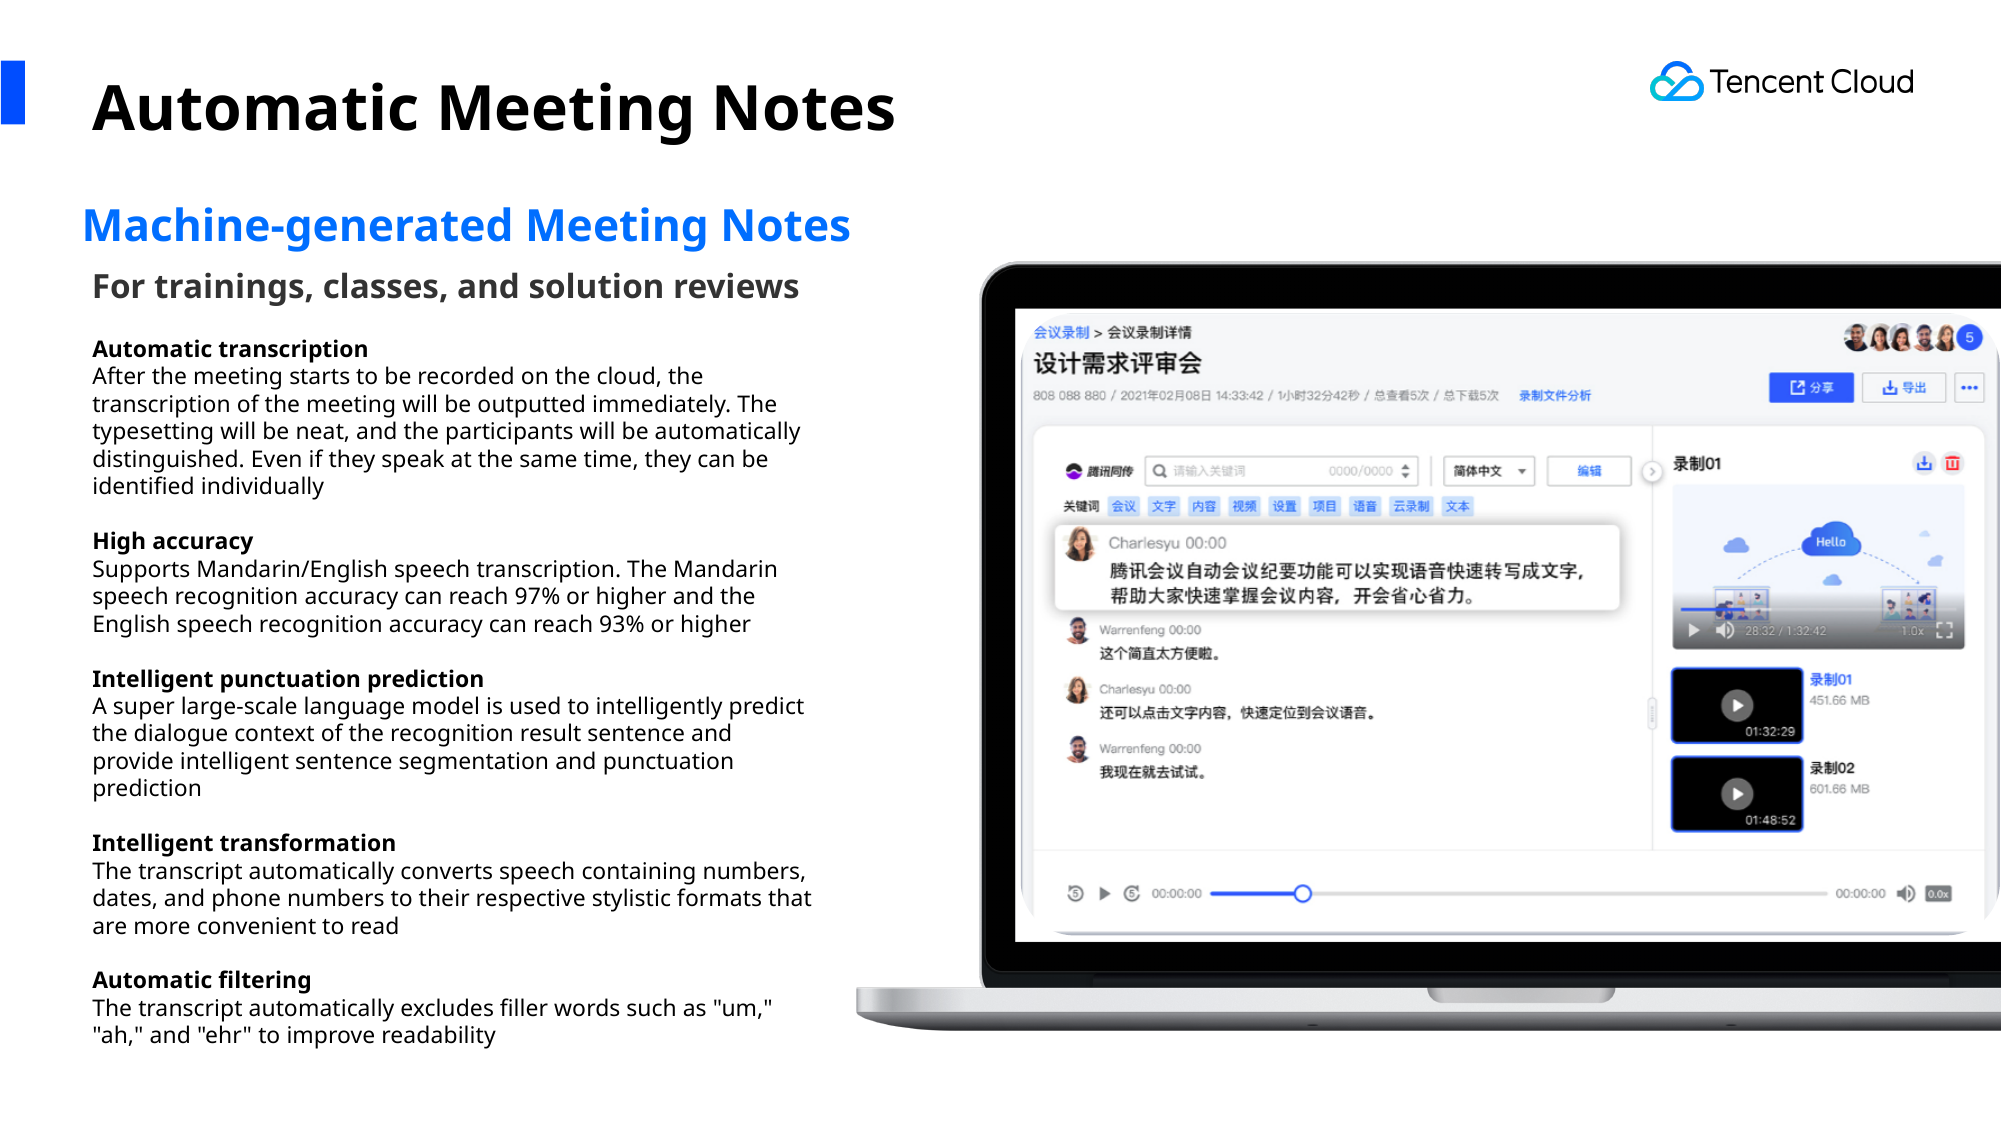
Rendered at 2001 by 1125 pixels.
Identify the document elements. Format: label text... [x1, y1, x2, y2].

text_box Machine-generated Meeting Notes [66, 189, 867, 258]
picture [856, 257, 2001, 1044]
picture [1650, 61, 1913, 101]
text_box [0, 60, 26, 125]
text_box Automatic transcription After the meeting starts to be recorded on the cloud, the transcription of the meeting will be outputted immediately. The typesetting will be neat, and the participants will be automatically distinguished. Even if they speak at the same time, they can be identified individually High accuracy Supports Mandarin/English speech transcription. The Mandarin speech recognition accuracy can reach 97% or higher and the English speech recognition accuracy can reach 93% or higher Intelligent punctuation prediction A super large-scale language model is used to intelligently predict the dialogue context of the recognition result sentence and provide intelligent sentence segmentation and punctuation prediction Intelligent transformation The transcript automatically converts speech containing numbers, dates, and phone numbers to their respective stylistic formats that are more convenient to read Automatic filtering The transcript automatically excludes filler words such as "um," "ah," and "ehr" to improve readability [77, 327, 835, 1056]
text_box Automatic Meeting Notes [77, 60, 1089, 151]
text_box For trainings, classes, and solution reviews [77, 257, 856, 313]
